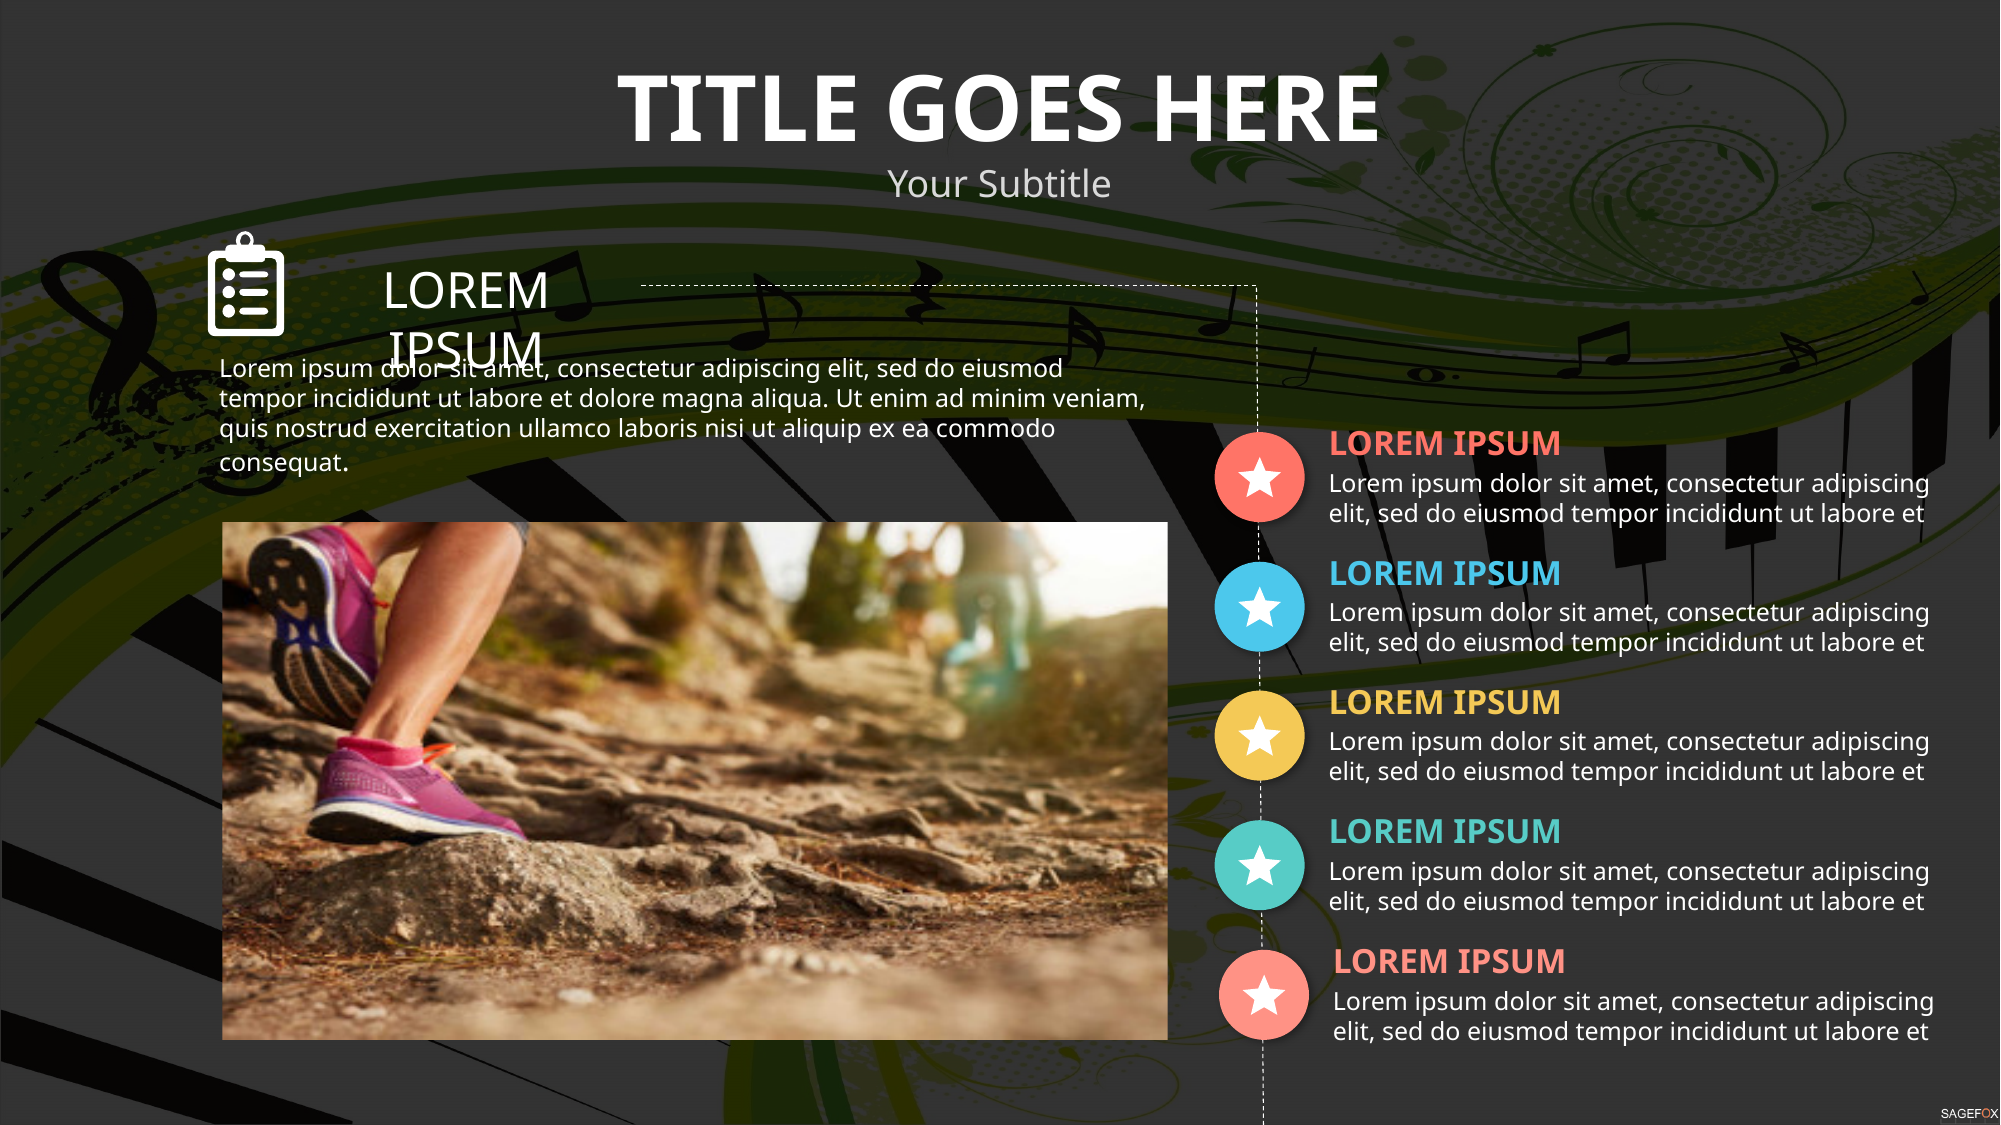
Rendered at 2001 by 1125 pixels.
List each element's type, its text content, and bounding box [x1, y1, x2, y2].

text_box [1256, 287, 1264, 432]
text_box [1256, 1040, 1264, 1125]
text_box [1214, 820, 1305, 911]
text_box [1256, 781, 1264, 820]
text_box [1214, 432, 1305, 523]
text_box [221, 521, 1169, 1041]
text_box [1256, 523, 1264, 561]
text_box LOREM IPSUM Lorem ipsum dolor sit amet, consectetur adipiscing elit, sed do eiusmod tempor incididunt ut labore et [1318, 805, 1953, 921]
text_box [207, 231, 285, 337]
text_box LOREM IPSUM Lorem ipsum dolor sit amet, consectetur adipiscing elit, sed do eiusmod tempor incididunt ut labore et [1318, 675, 1953, 791]
text_box LOREM IPSUM Lorem ipsum dolor sit amet, consectetur adipiscing elit, sed do eiusmod tempor incididunt ut labore et [1322, 935, 1958, 1050]
text_box LOREM IPSUM [292, 250, 642, 344]
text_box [1256, 911, 1264, 949]
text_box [1214, 561, 1305, 652]
text_box Lorem ipsum dolor sit amet, consectetur adipiscing elit, sed do eiusmod tempor incididunt ut labore et dolore magna aliqua. Ut enim ad minim veniam, quis nostrud exercitation ullamco laboris nisi ut aliquip ex ea commodo consequat. [204, 344, 1168, 485]
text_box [1256, 652, 1264, 690]
picture [0, 0, 2001, 1125]
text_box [1214, 690, 1305, 781]
text_box TITLE GOES HERE Your Subtitle [548, 42, 1452, 212]
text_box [1218, 949, 1309, 1040]
text_box LOREM IPSUM Lorem ipsum dolor sit amet, consectetur adipiscing elit, sed do eiusmod tempor incididunt ut labore et [1318, 546, 1953, 662]
text_box LOREM IPSUM Lorem ipsum dolor sit amet, consectetur adipiscing elit, sed do eiusmod tempor incididunt ut labore et [1318, 417, 1953, 533]
